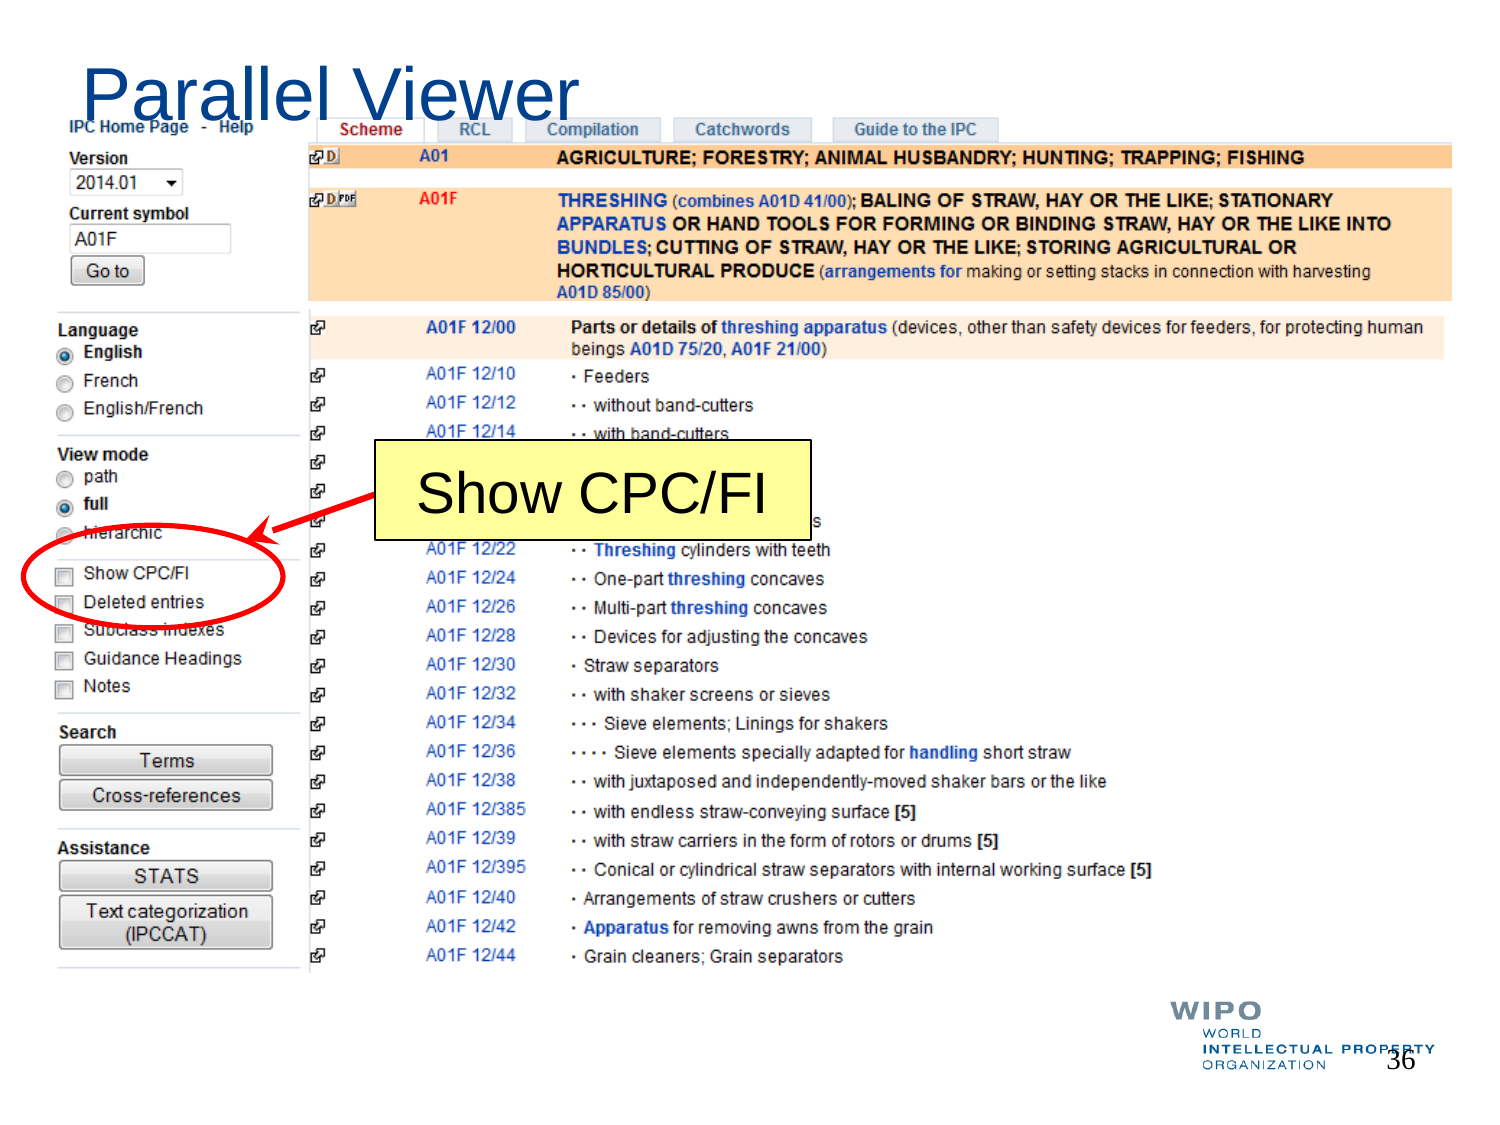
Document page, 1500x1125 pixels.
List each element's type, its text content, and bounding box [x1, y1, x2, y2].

text_box [23, 547, 47, 606]
title Parallel Viewer [66, 36, 1142, 111]
slide_number 36 [1081, 1032, 1431, 1111]
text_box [244, 494, 376, 541]
picture [0, 0, 1500, 1125]
